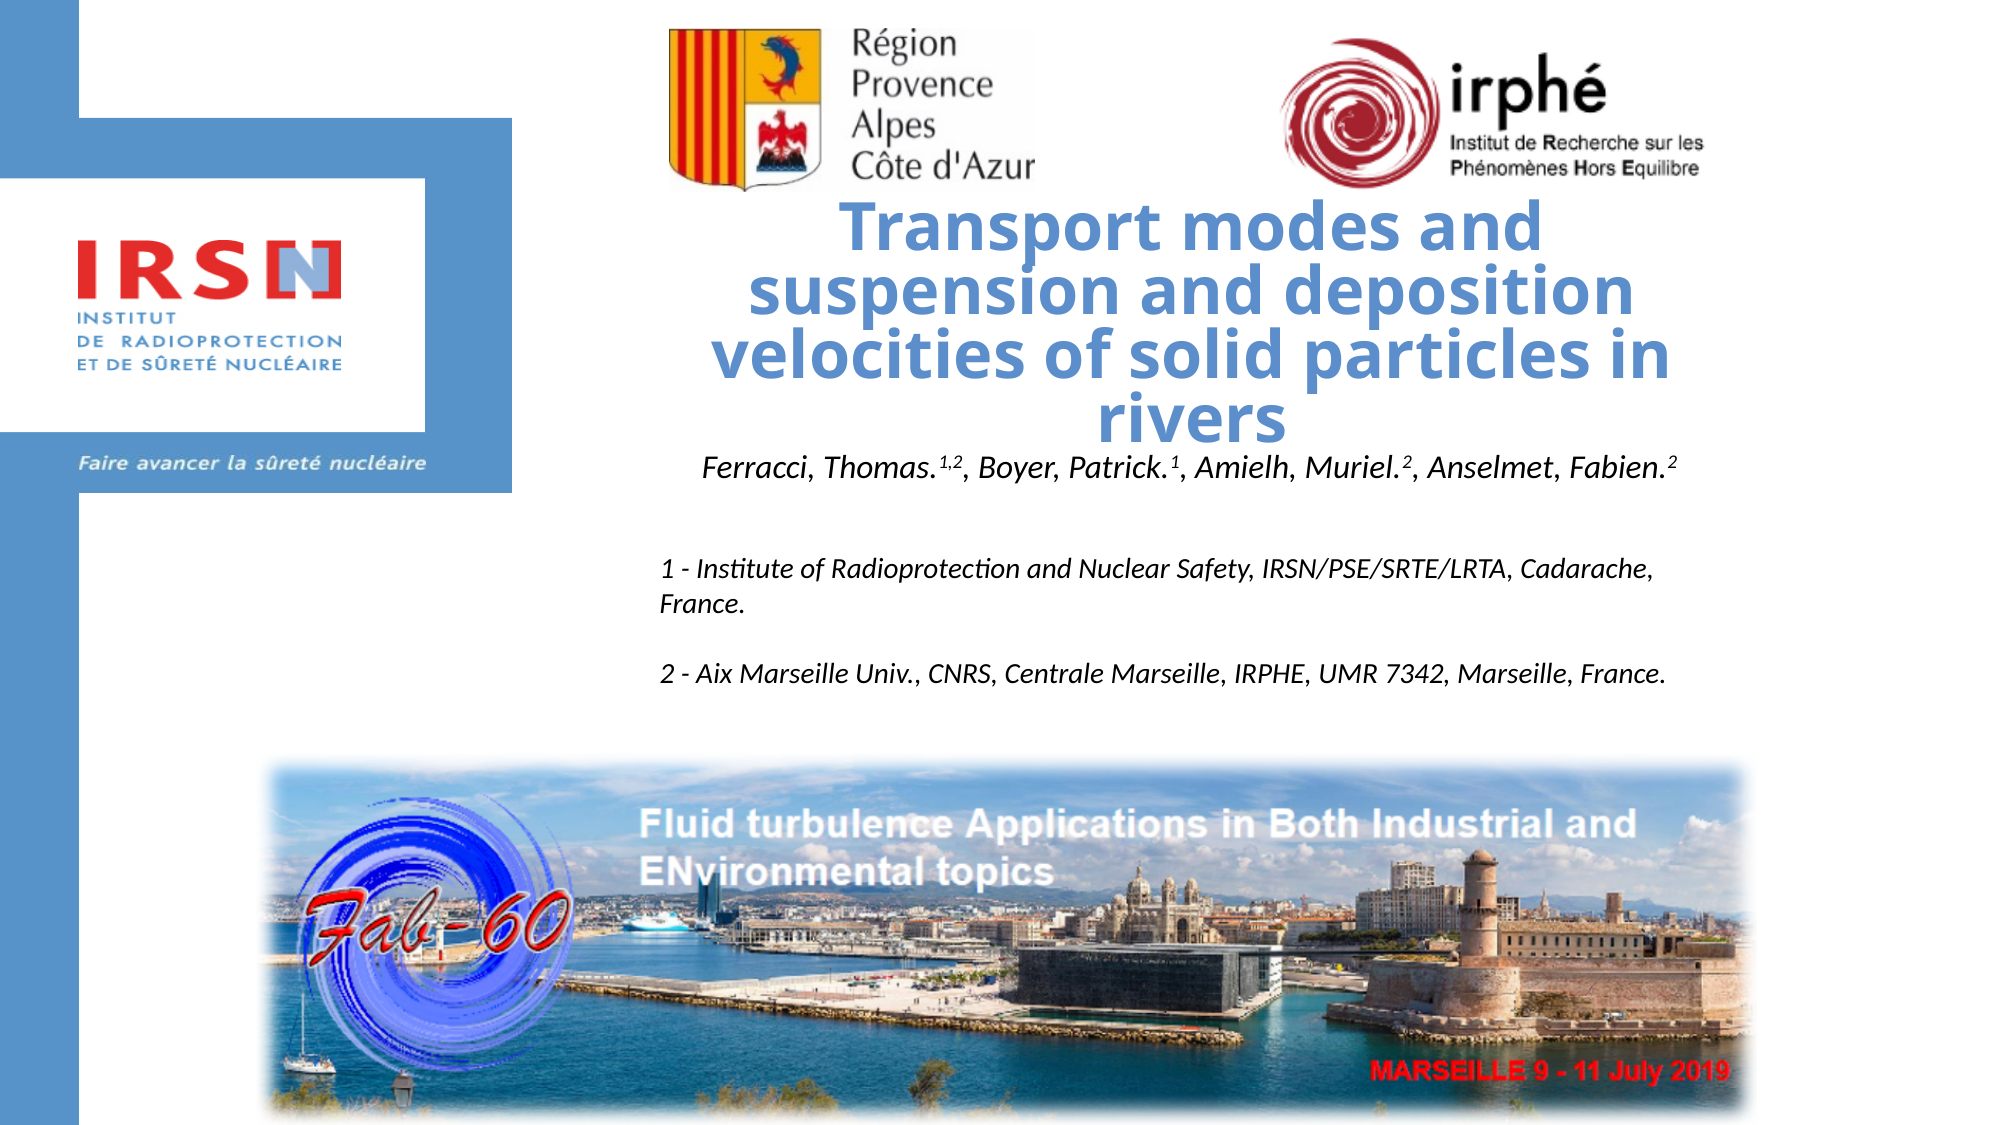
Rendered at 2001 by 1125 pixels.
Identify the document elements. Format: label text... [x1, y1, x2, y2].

picture [78, 240, 341, 371]
text_box Ferracci, Thomas.1,2, Boyer, Patrick.1, Amielh, Muriel.2, Anselmet, Fabien.2 [633, 437, 1746, 493]
picture [255, 752, 1757, 1125]
text_box 1 - Institute of Radioprotection and Nuclear Safety, IRSN/PSE/SRTE/LRTA, Cadarache, France. 2 - Aix Marseille Univ., CNRS, Centrale Marseille, IRPHE, UMR 7342, Marseille, France. [644, 542, 1762, 697]
picture [78, 455, 426, 470]
picture [669, 28, 1035, 192]
picture [1259, 30, 1715, 199]
title Transport modes and suspension and deposition velocities of solid particles in rivers [634, 221, 1751, 433]
